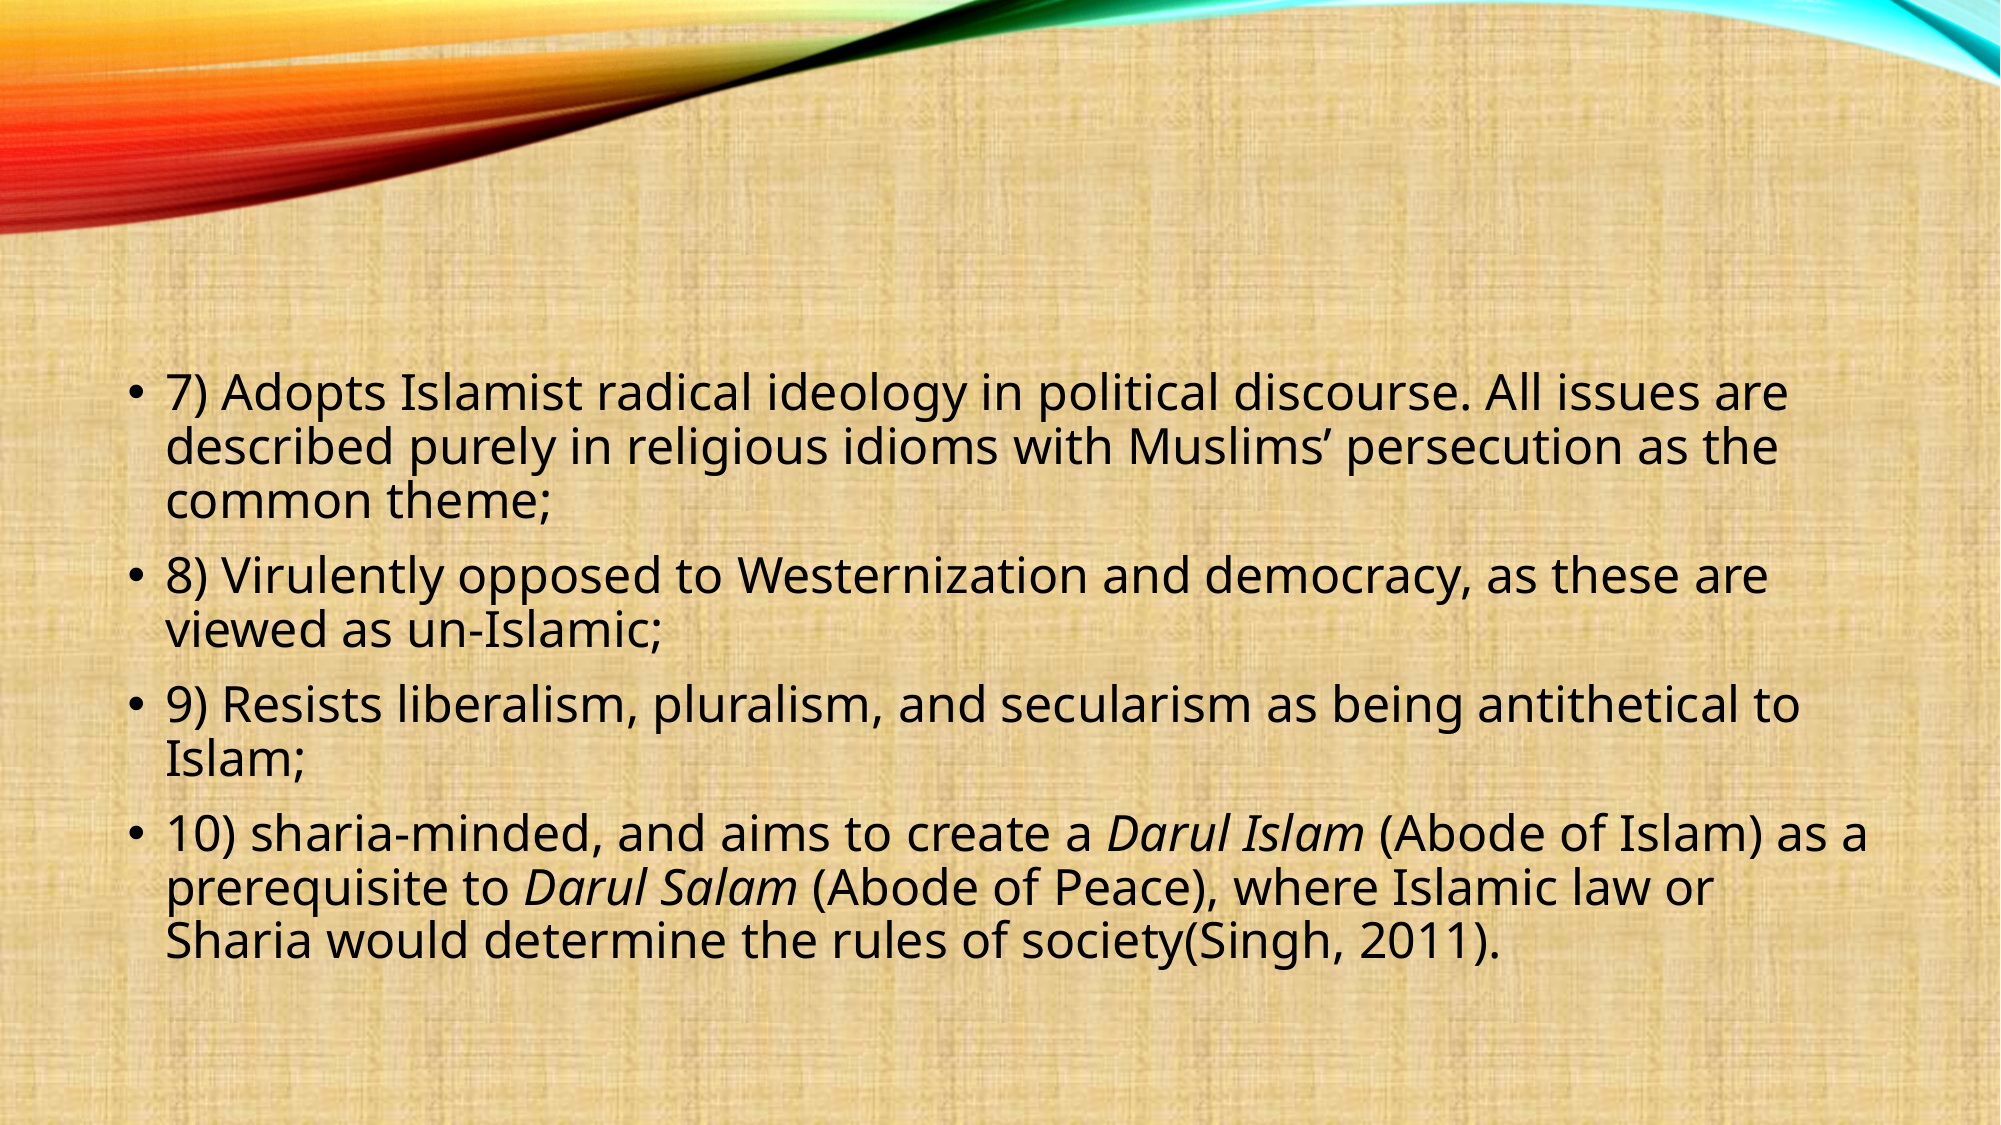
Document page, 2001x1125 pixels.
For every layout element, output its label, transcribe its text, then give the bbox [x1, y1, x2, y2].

picture [0, 0, 2001, 1125]
list 7) Adopts Islamist radical ideology in political discourse. All issues are described purely in religious idioms with Muslims’ persecution as the common theme; 8) Virulently opposed to Westernization and democracy, as these are viewed as un-Islamic; 9) Resists liberalism, pluralism, and secularism as being antithetical to Islam; 10) sharia-minded, and aims to create a Darul Islam (Abode of Islam) as a prerequisite to Darul Salam (Abode of Peace), where Islamic law or Sharia would determine the rules of society(Singh, 2011). [112, 360, 1888, 1021]
